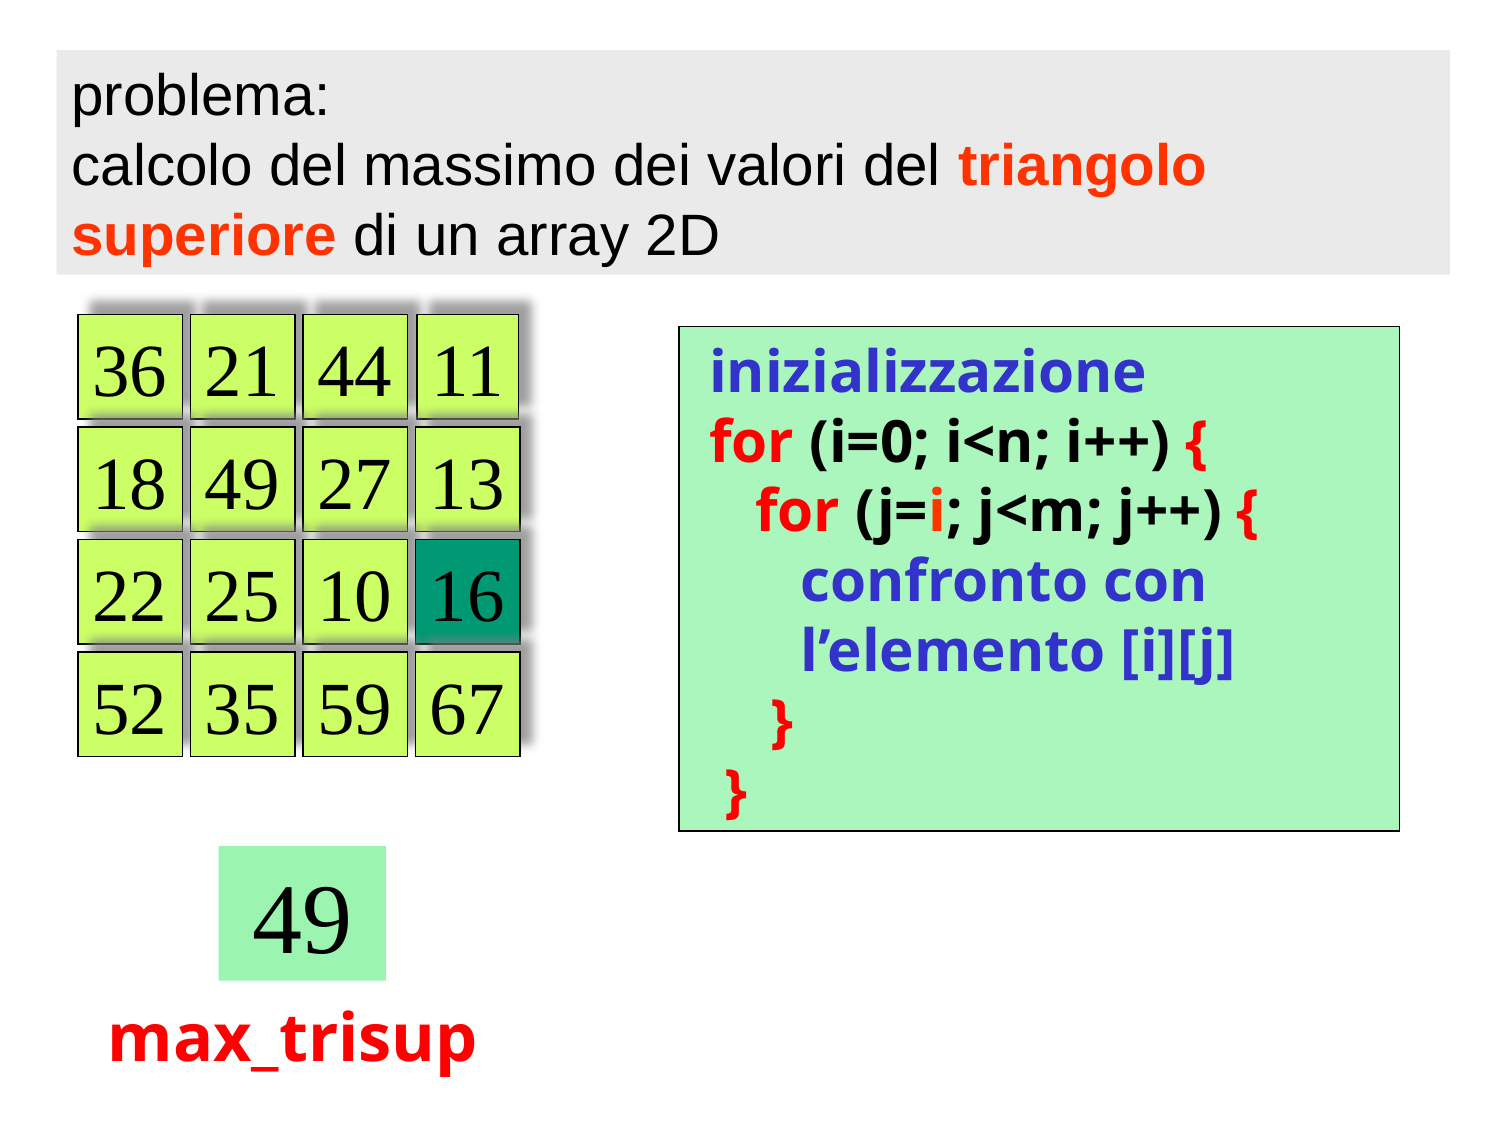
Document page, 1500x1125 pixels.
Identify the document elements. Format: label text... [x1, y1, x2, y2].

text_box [99, 845, 486, 1083]
text_box problema: calcolo del massimo dei valori del triangolo superiore di un array 2D [56, 50, 1450, 275]
text_box inizializzazione for (i=0; i<n; i++) { for (j=i; j<m; j++) { confronto con l’elemento [i][j] } } [679, 326, 1400, 831]
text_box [76, 314, 522, 759]
